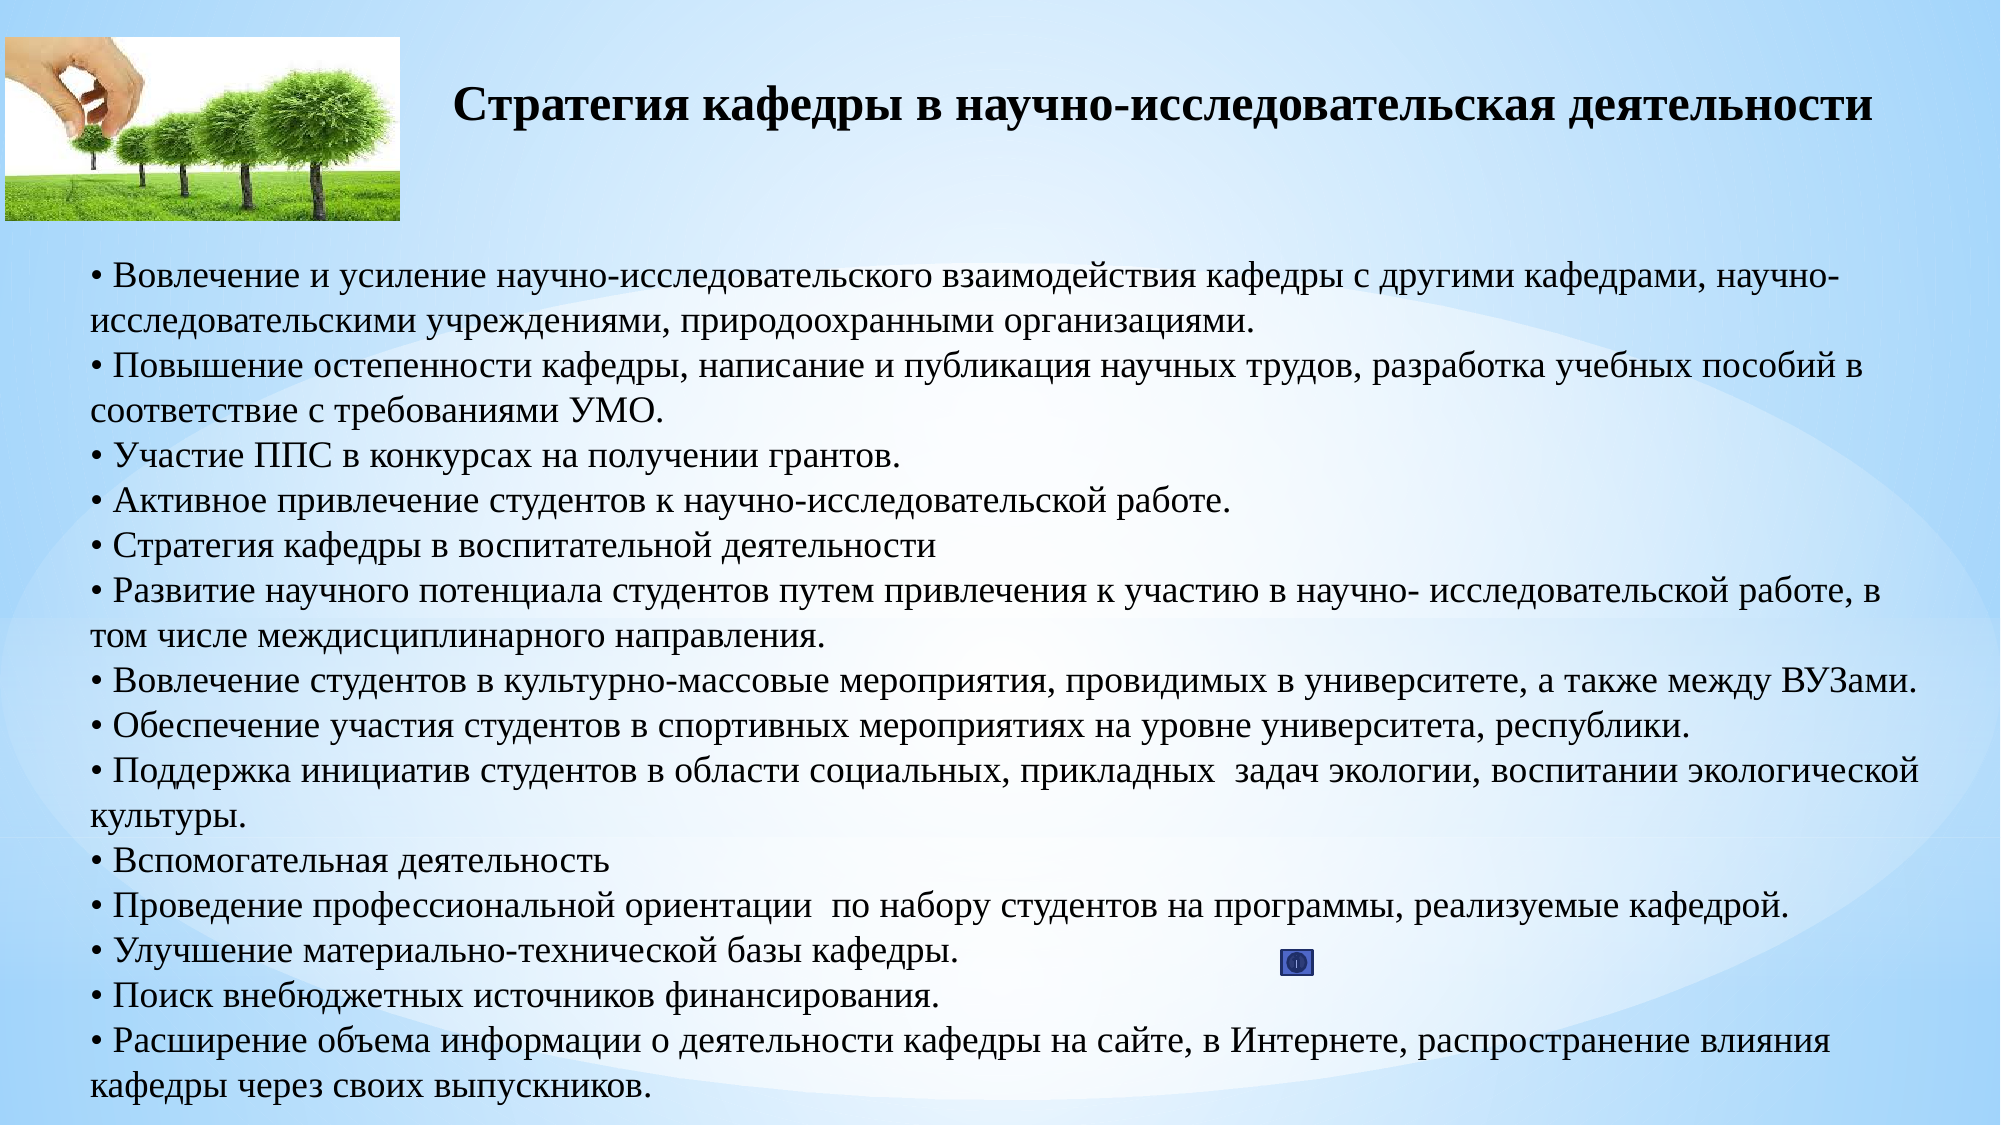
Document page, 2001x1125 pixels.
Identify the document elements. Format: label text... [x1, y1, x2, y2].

title Стратегия кафедры в научно-исследовательская деятельности • Вовлечение и усиление научно-исследовательского взаимодействия кафедры с другими кафедрами, научно-исследовательскими учреждениями, природоохранными организациями. • Повышение остепенности кафедры, написание и публикация научных трудов, разработка учебных пособий в соответствие с требованиями УМО. • Участие ППС в конкурсах на получении грантов. • Активное привлечение студентов к научно-исследовательской работе. • Стратегия кафедры в воспитательной деятельности • Развитие научного потенциала студентов путем привлечения к участию в научно- исследовательской работе, в том числе междисциплинарного направления. • Вовлечение студентов в культурно-массовые мероприятия, провидимых в университете, а также между ВУЗами. • Обеспечение участия студентов в спортивных мероприятиях на уровне университета, республики. • Поддержка инициатив студентов в области социальных, прикладных задач экологии, воспитании экологической культуры. • Вспомогательная деятельность • Проведение профессиональной ориентации по набору студентов на программы, реализуемые кафедрой. • Улучшение материально-технической базы кафедры. • Поиск внебюджетных источников финансирования. • Расширение объема информации о деятельности кафедры на сайте, в Интернете, распространение влияния кафедры через своих выпускников. [75, 62, 1950, 1113]
picture [5, 37, 401, 221]
